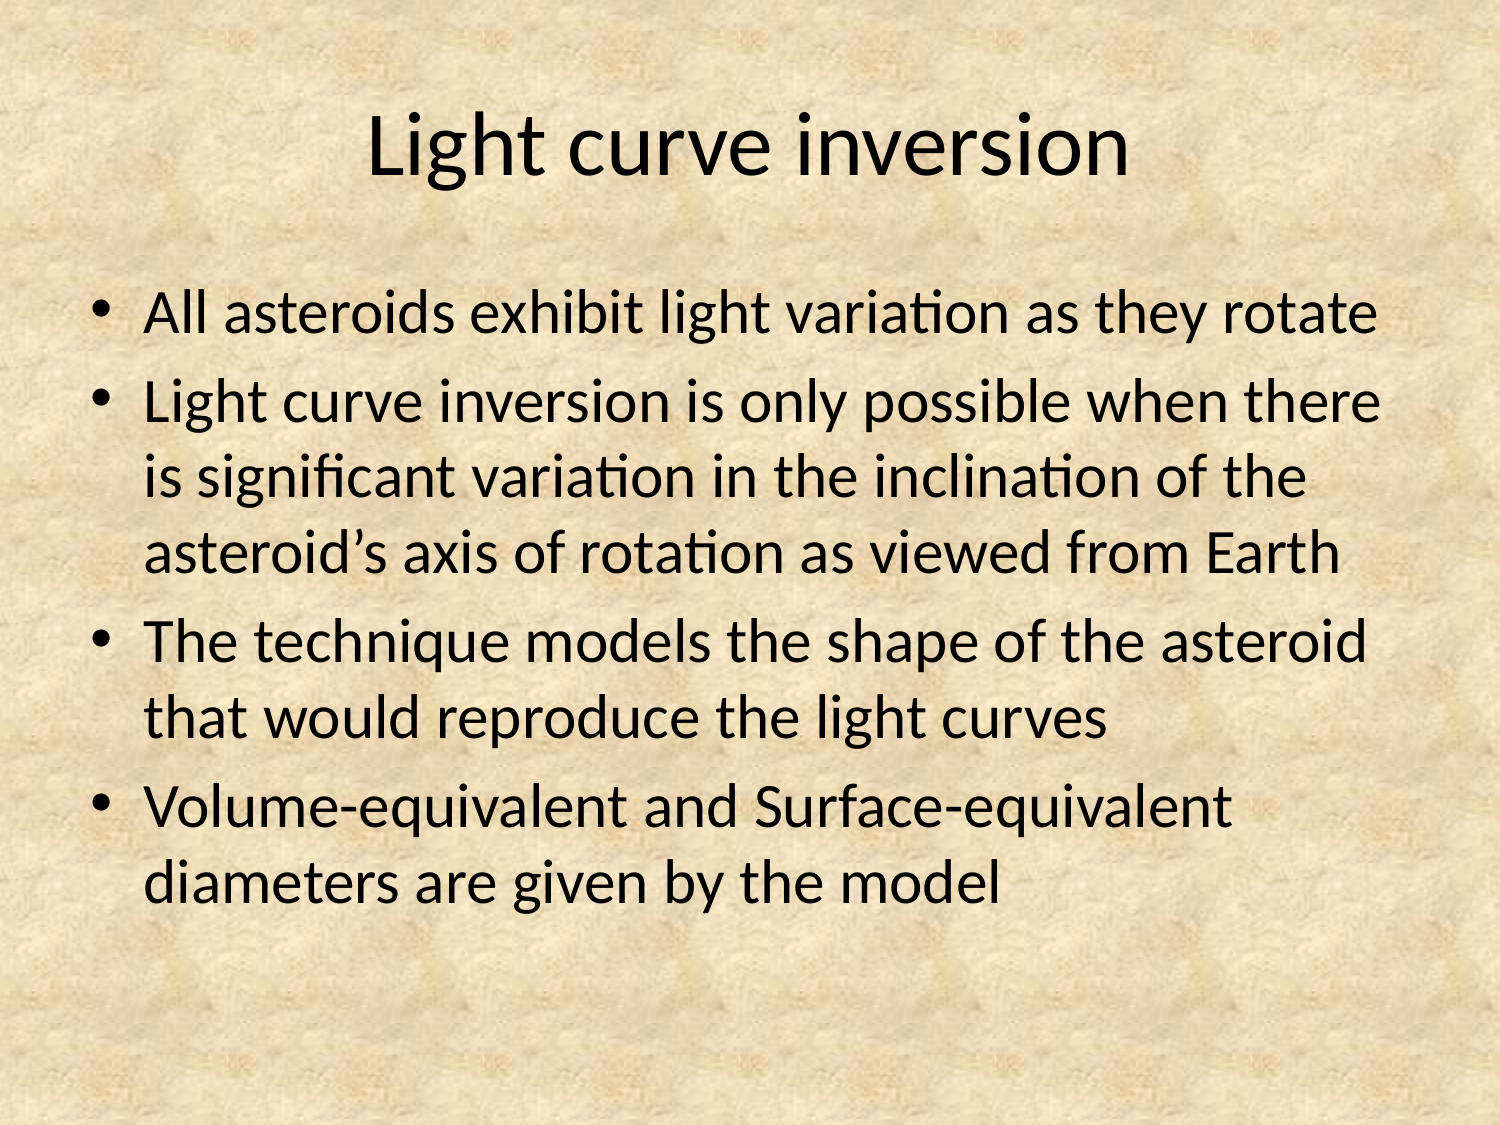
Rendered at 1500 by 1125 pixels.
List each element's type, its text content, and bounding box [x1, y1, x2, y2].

picture [0, 0, 1500, 1125]
title Light curve inversion [75, 45, 1425, 233]
list All asteroids exhibit light variation as they rotate Light curve inversion is only possible when there is significant variation in the inclination of the asteroid’s axis of rotation as viewed from Earth The technique models the shape of the asteroid that would reproduce the light curves Volume-equivalent and Surface-equivalent diameters are given by the model [75, 262, 1425, 1071]
